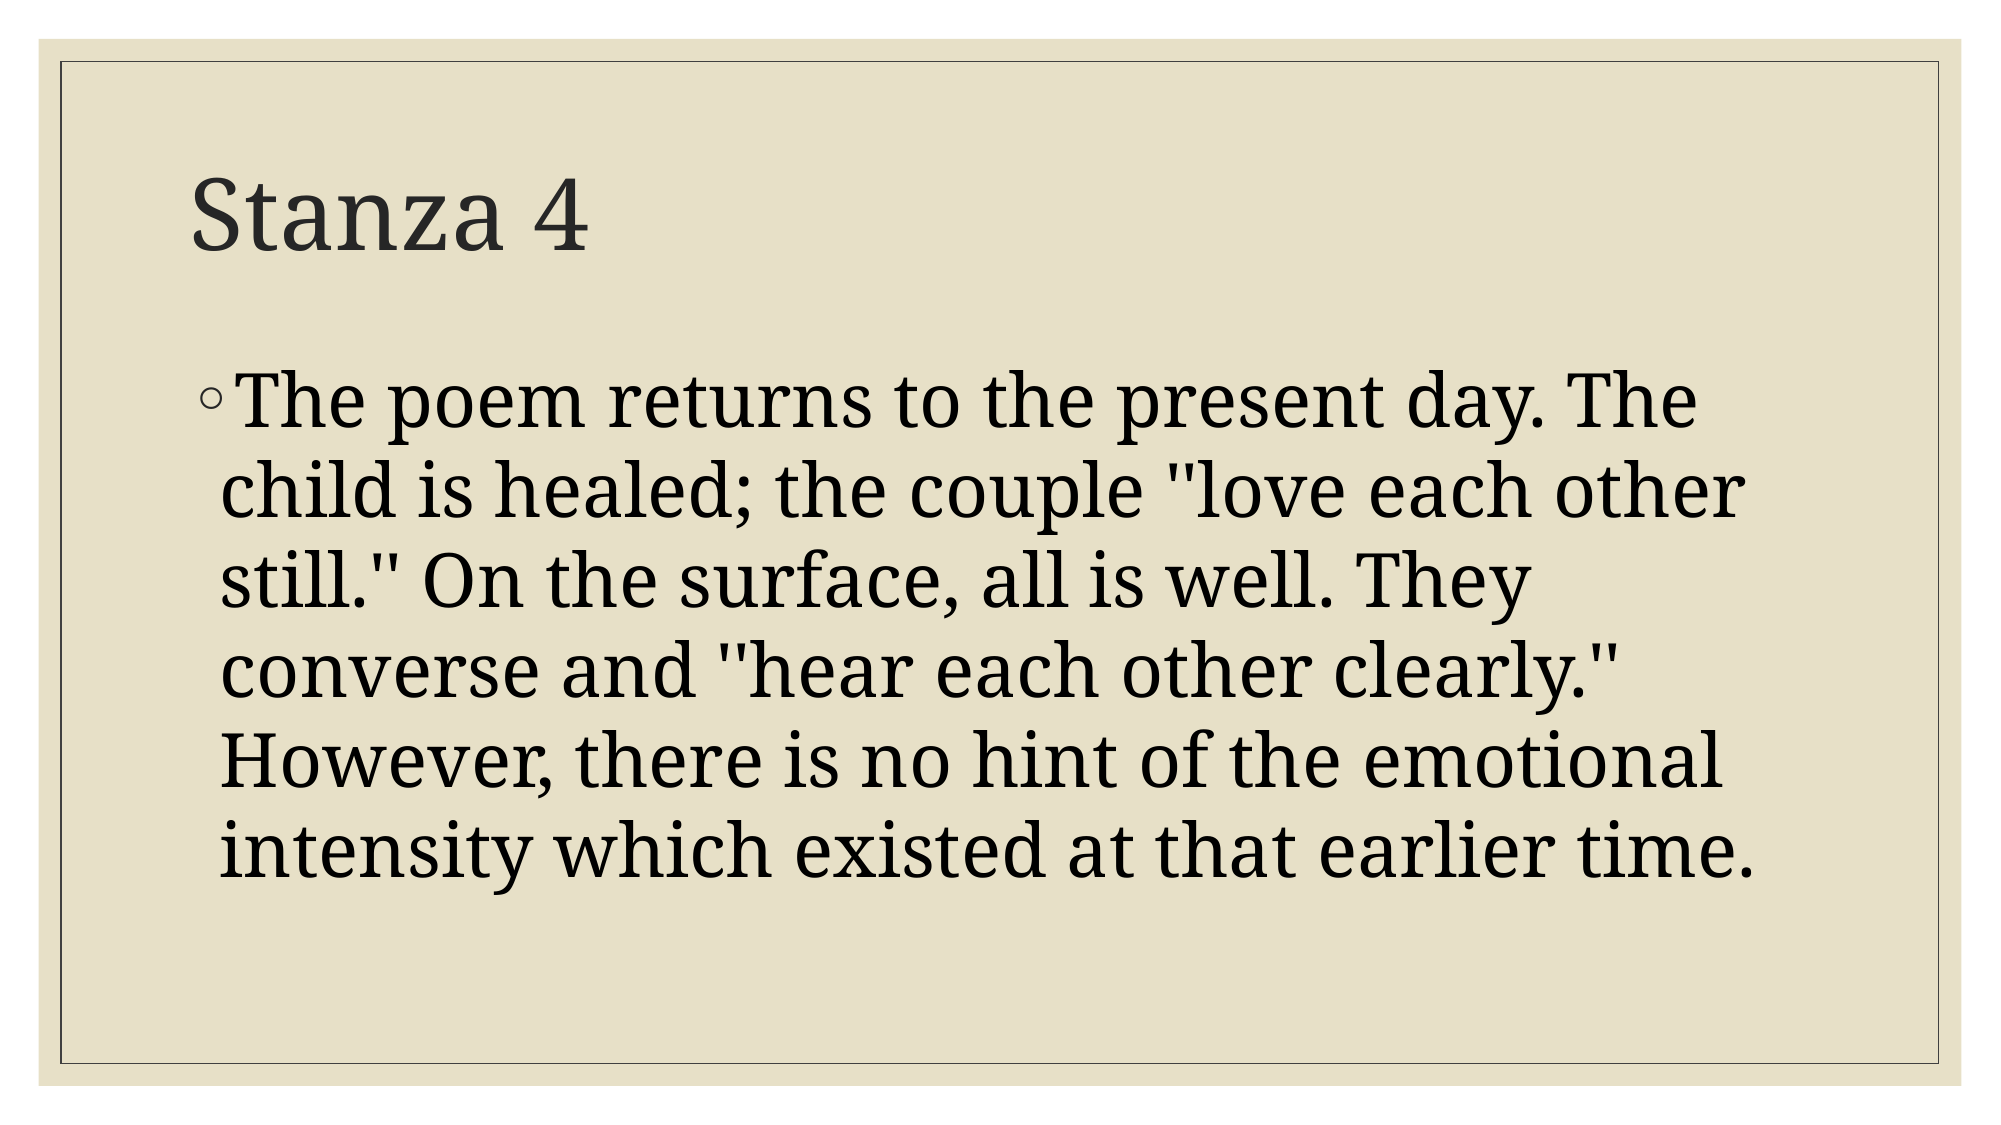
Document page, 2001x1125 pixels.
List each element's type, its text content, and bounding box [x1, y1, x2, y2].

title Stanza 4 [174, 105, 1825, 331]
list The poem returns to the present day. The child is healed; the couple ''love each other still.'' On the surface, all is well. They converse and ''hear each other clearly.'' However, there is no hint of the emotional intensity which existed at that earlier time. [174, 345, 1825, 990]
